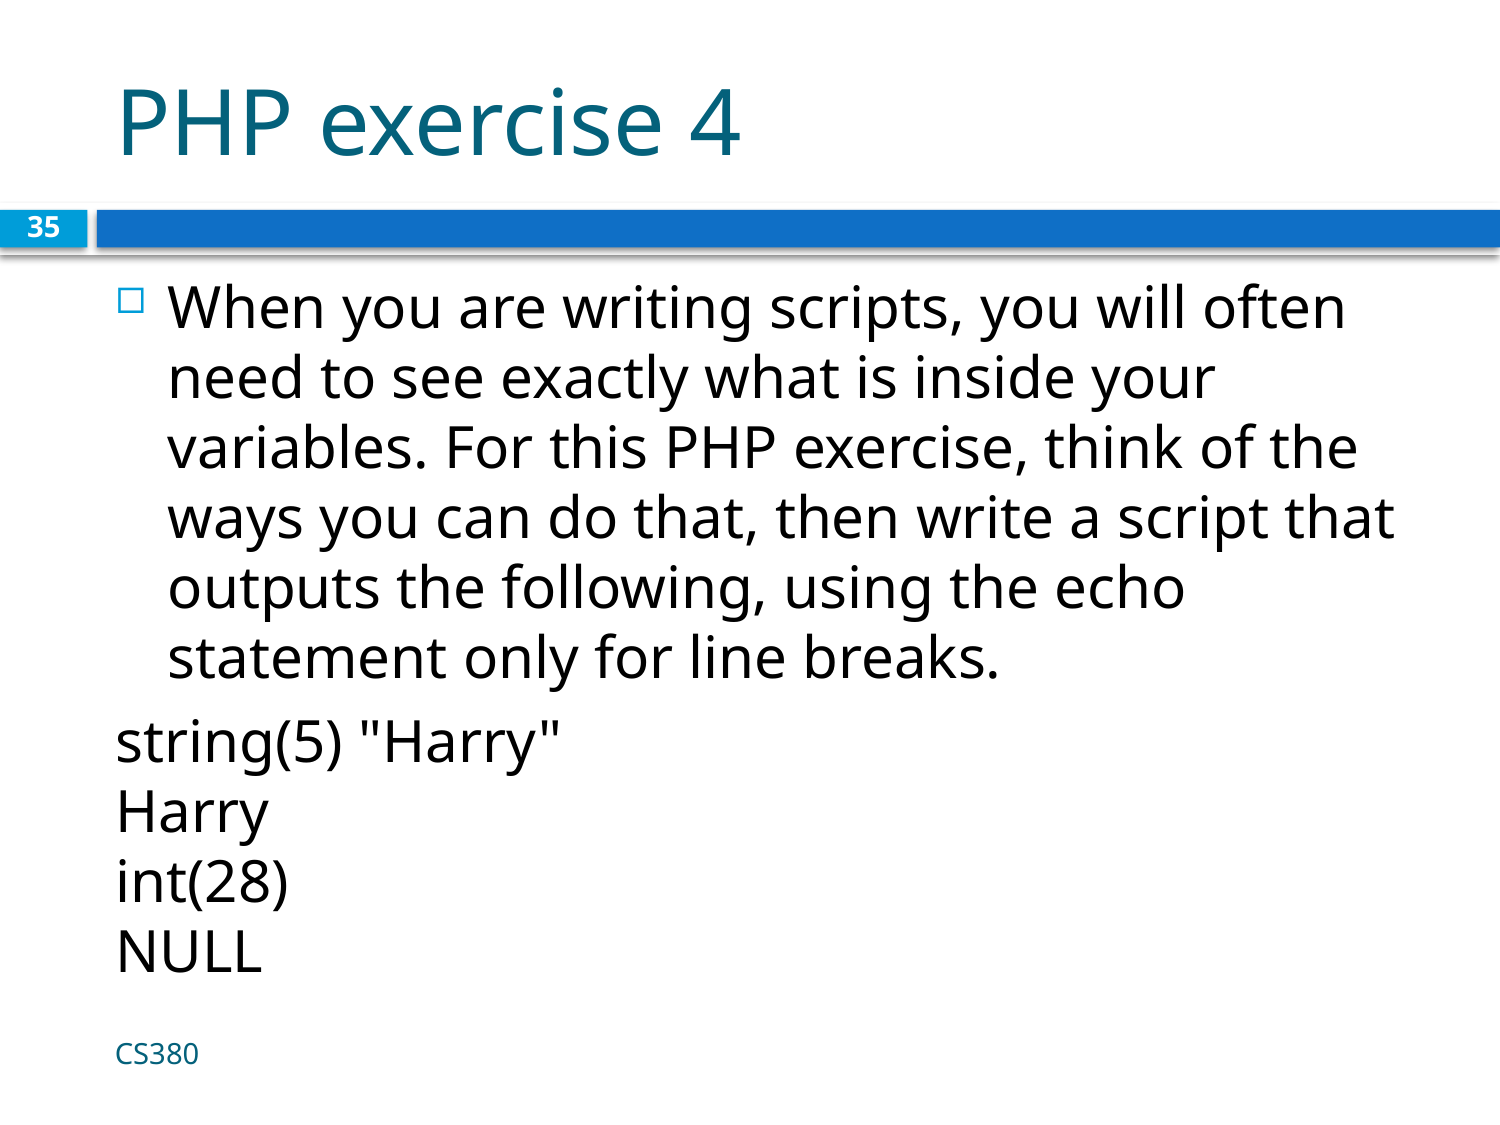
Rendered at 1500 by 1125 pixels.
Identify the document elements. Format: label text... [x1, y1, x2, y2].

list When you are writing scripts, you will often need to see exactly what is inside your variables. For this PHP exercise, think of the ways you can do that, then write a script that outputs the following, using the echo statement only for line breaks. string(5) "Harry" Harry int(28) NULL [100, 262, 1439, 1001]
title PHP exercise 4 [100, 37, 1439, 201]
footer CS380 [99, 1025, 990, 1085]
slide_number 35 [0, 208, 88, 249]
